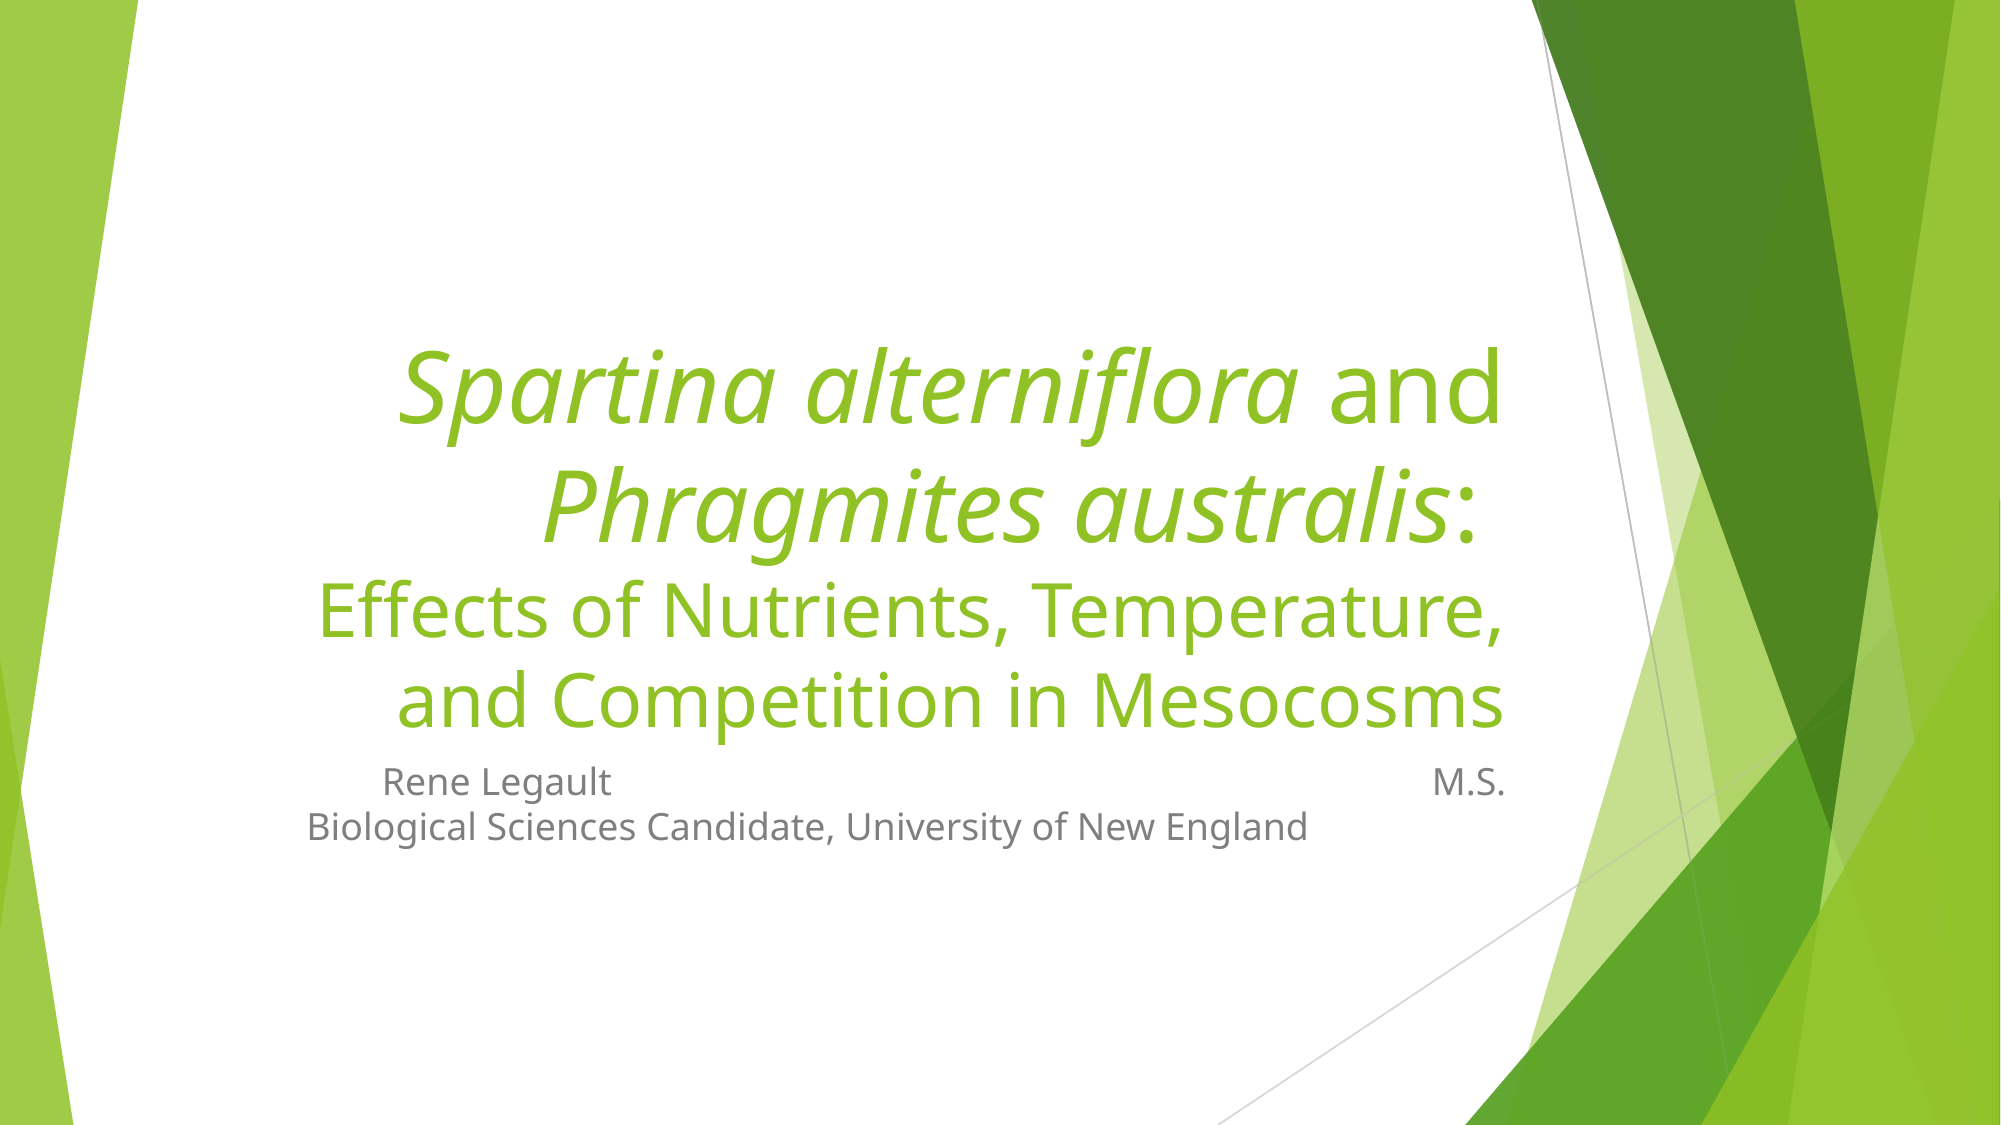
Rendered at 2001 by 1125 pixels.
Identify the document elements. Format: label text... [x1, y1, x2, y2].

title Spartina alterniflora and Phragmites australis: Effects of Nutrients, Temperature, and Competition in Mesocosms [247, 480, 1522, 750]
subtitle Rene Legault M.S. Biological Sciences Candidate, University of New England [247, 750, 1522, 931]
